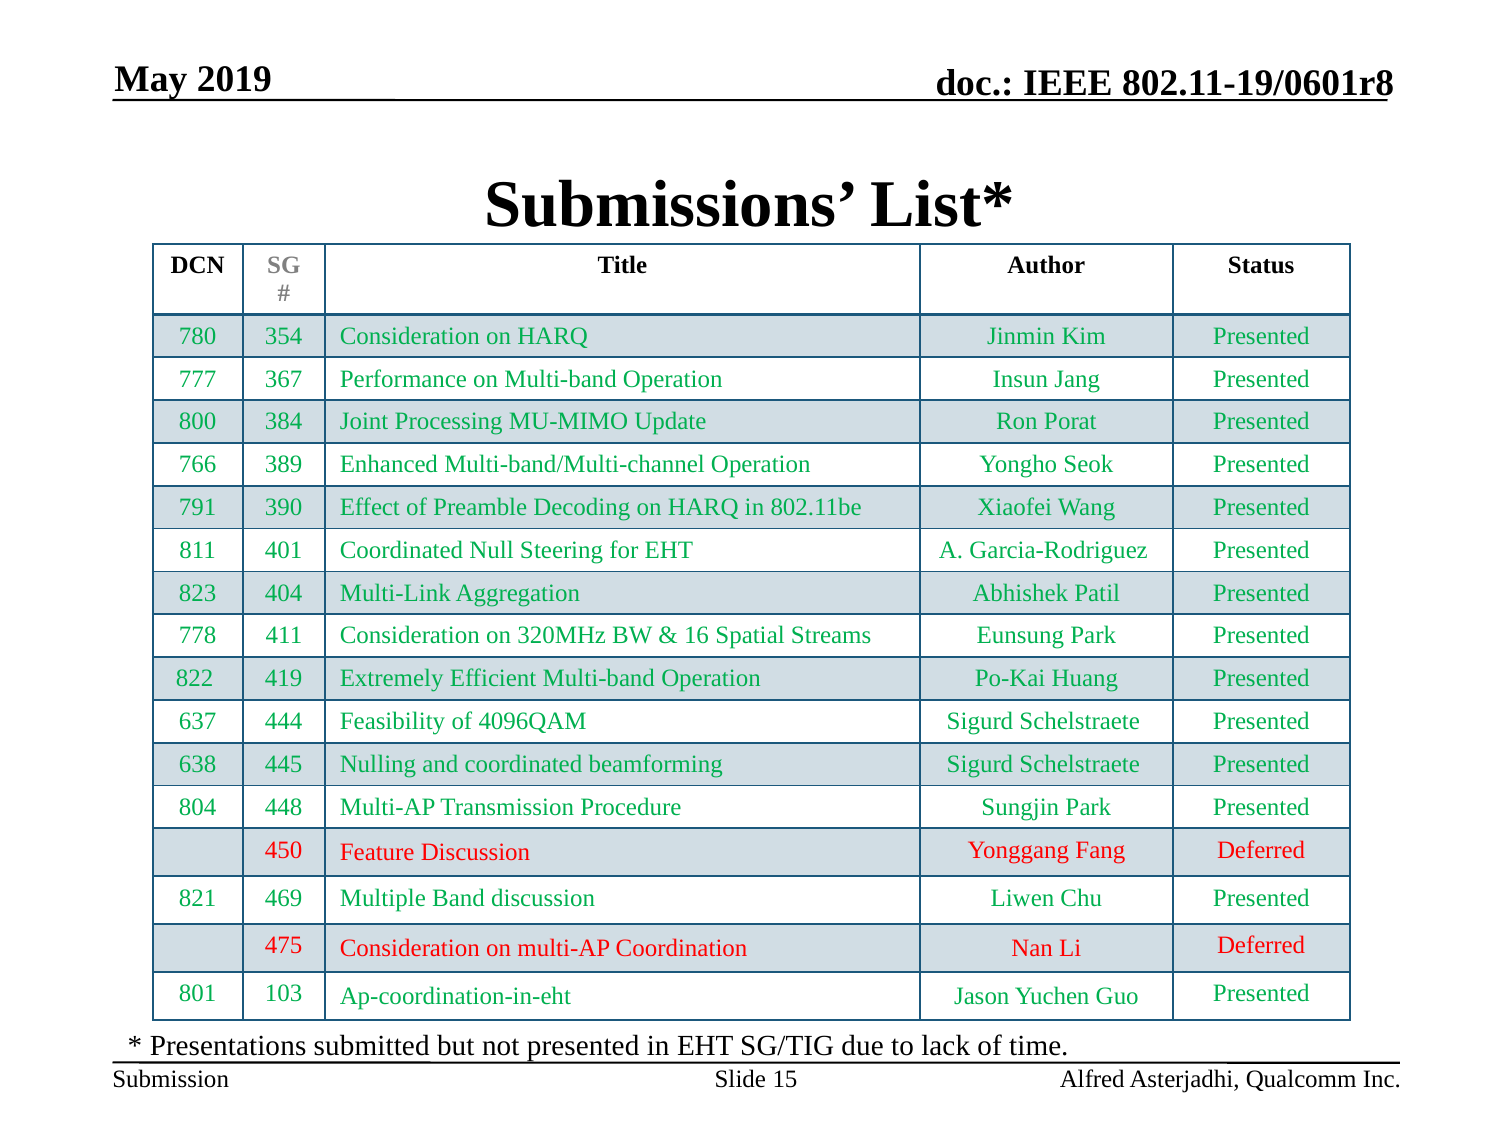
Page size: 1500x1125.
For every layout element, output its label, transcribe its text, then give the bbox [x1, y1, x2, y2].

table_cell 811 [154, 529, 242, 571]
table_cell Xiaofei Wang [921, 487, 1172, 528]
table_cell Nan Li [921, 925, 1172, 971]
table_cell Abhishek Patil [921, 572, 1172, 613]
table_cell Performance on Multi-band Operation [326, 358, 919, 399]
table_cell Consideration on HARQ [326, 316, 919, 356]
table_cell Presented [1174, 786, 1349, 827]
table_cell Insun Jang [921, 358, 1172, 399]
table_header Title [326, 245, 919, 313]
table_cell 448 [244, 786, 324, 827]
table_cell Multi-Link Aggregation [326, 572, 919, 613]
table_cell 475 [244, 925, 324, 971]
table_cell 791 [154, 487, 242, 528]
table_cell Presented [1174, 487, 1349, 528]
table_cell 450 [244, 829, 324, 875]
table_cell 766 [154, 444, 242, 485]
table_cell Presented [1174, 701, 1349, 742]
table_cell 389 [244, 444, 324, 485]
table_cell 638 [154, 744, 242, 785]
table_cell 384 [244, 401, 324, 442]
table_cell A. Garcia-Rodriguez [921, 529, 1172, 571]
table_header Status [1174, 245, 1349, 313]
table_cell Presented [1174, 572, 1349, 613]
table_cell Deferred [1174, 829, 1349, 875]
table_cell Jason Yuchen Guo [921, 973, 1172, 1019]
table_cell Presented [1174, 877, 1349, 923]
table_cell Presented [1174, 973, 1349, 1019]
list * Presentations submitted but not presented in EHT SG/TIG due to lack of time. [112, 1018, 1388, 1063]
table_cell Presented [1174, 401, 1349, 442]
table_cell Presented [1174, 316, 1349, 356]
table_cell 103 [244, 973, 324, 1019]
table_cell 804 [154, 786, 242, 827]
table_cell Presented [1174, 358, 1349, 399]
table_cell Consideration on multi-AP Coordination [326, 925, 919, 971]
table_cell 637 [154, 701, 242, 742]
title Submissions’ List* [112, 112, 1388, 288]
table_cell Extremely Efficient Multi-band Operation [326, 658, 919, 699]
table_cell 390 [244, 487, 324, 528]
table_cell Effect of Preamble Decoding on HARQ in 802.11be [326, 487, 919, 528]
table_cell Enhanced Multi-band/Multi-channel Operation [326, 444, 919, 485]
table_cell Feature Discussion [326, 829, 919, 875]
table_cell 445 [244, 744, 324, 785]
table_cell Eunsung Park [921, 615, 1172, 656]
table_cell 801 [154, 973, 242, 1019]
table_cell Joint Processing MU-MIMO Update [326, 401, 919, 442]
table_cell 780 [154, 316, 242, 356]
table_cell 404 [244, 572, 324, 613]
table_cell Presented [1174, 529, 1349, 571]
table_cell Yongho Seok [921, 444, 1172, 485]
table_cell 354 [244, 316, 324, 356]
table_cell 419 [244, 658, 324, 699]
table_cell 411 [244, 615, 324, 656]
table_cell 444 [244, 701, 324, 742]
table_cell Presented [1174, 444, 1349, 485]
table_cell Sigurd Schelstraete [921, 744, 1172, 785]
table_cell Presented [1174, 658, 1349, 699]
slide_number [114, 54, 423, 100]
table_cell Ron Porat [921, 401, 1172, 442]
table_cell Ap-coordination-in-eht [326, 973, 919, 1019]
table_header Author [921, 245, 1172, 313]
table_cell Nulling and coordinated beamforming [326, 744, 919, 785]
table_cell Coordinated Null Steering for EHT [326, 529, 919, 571]
table_cell 469 [244, 877, 324, 923]
table_cell 401 [244, 529, 324, 571]
table_cell 821 [154, 877, 242, 923]
table_cell 367 [244, 358, 324, 399]
table_cell Jinmin Kim [921, 316, 1172, 356]
table_cell [154, 925, 242, 971]
table_cell [154, 829, 242, 875]
slide_number Slide 15 [712, 1061, 800, 1123]
table_cell Multiple Band discussion [326, 877, 919, 923]
table_cell Presented [1174, 744, 1349, 785]
table_cell Liwen Chu [921, 877, 1172, 923]
table_cell 800 [154, 401, 242, 442]
table_cell 823 [154, 572, 242, 613]
table_cell Po-Kai Huang [921, 658, 1172, 699]
table_cell 777 [154, 358, 242, 399]
table_cell Deferred [1174, 925, 1349, 971]
table_cell Multi-AP Transmission Procedure [326, 786, 919, 827]
table_cell 822 [154, 658, 242, 699]
table_header DCN [154, 245, 242, 313]
table_cell Yonggang Fang [921, 829, 1172, 875]
table_cell Consideration on 320MHz BW & 16 Spatial Streams [326, 615, 919, 656]
table_cell Feasibility of 4096QAM [326, 701, 919, 742]
table_cell Sungjin Park [921, 786, 1172, 827]
table_cell Presented [1174, 615, 1349, 656]
footer Alfred Asterjadhi, Qualcomm Inc. [878, 1061, 1402, 1093]
table_cell 778 [154, 615, 242, 656]
table_cell Sigurd Schelstraete [921, 701, 1172, 742]
table_header SG # [244, 245, 324, 313]
